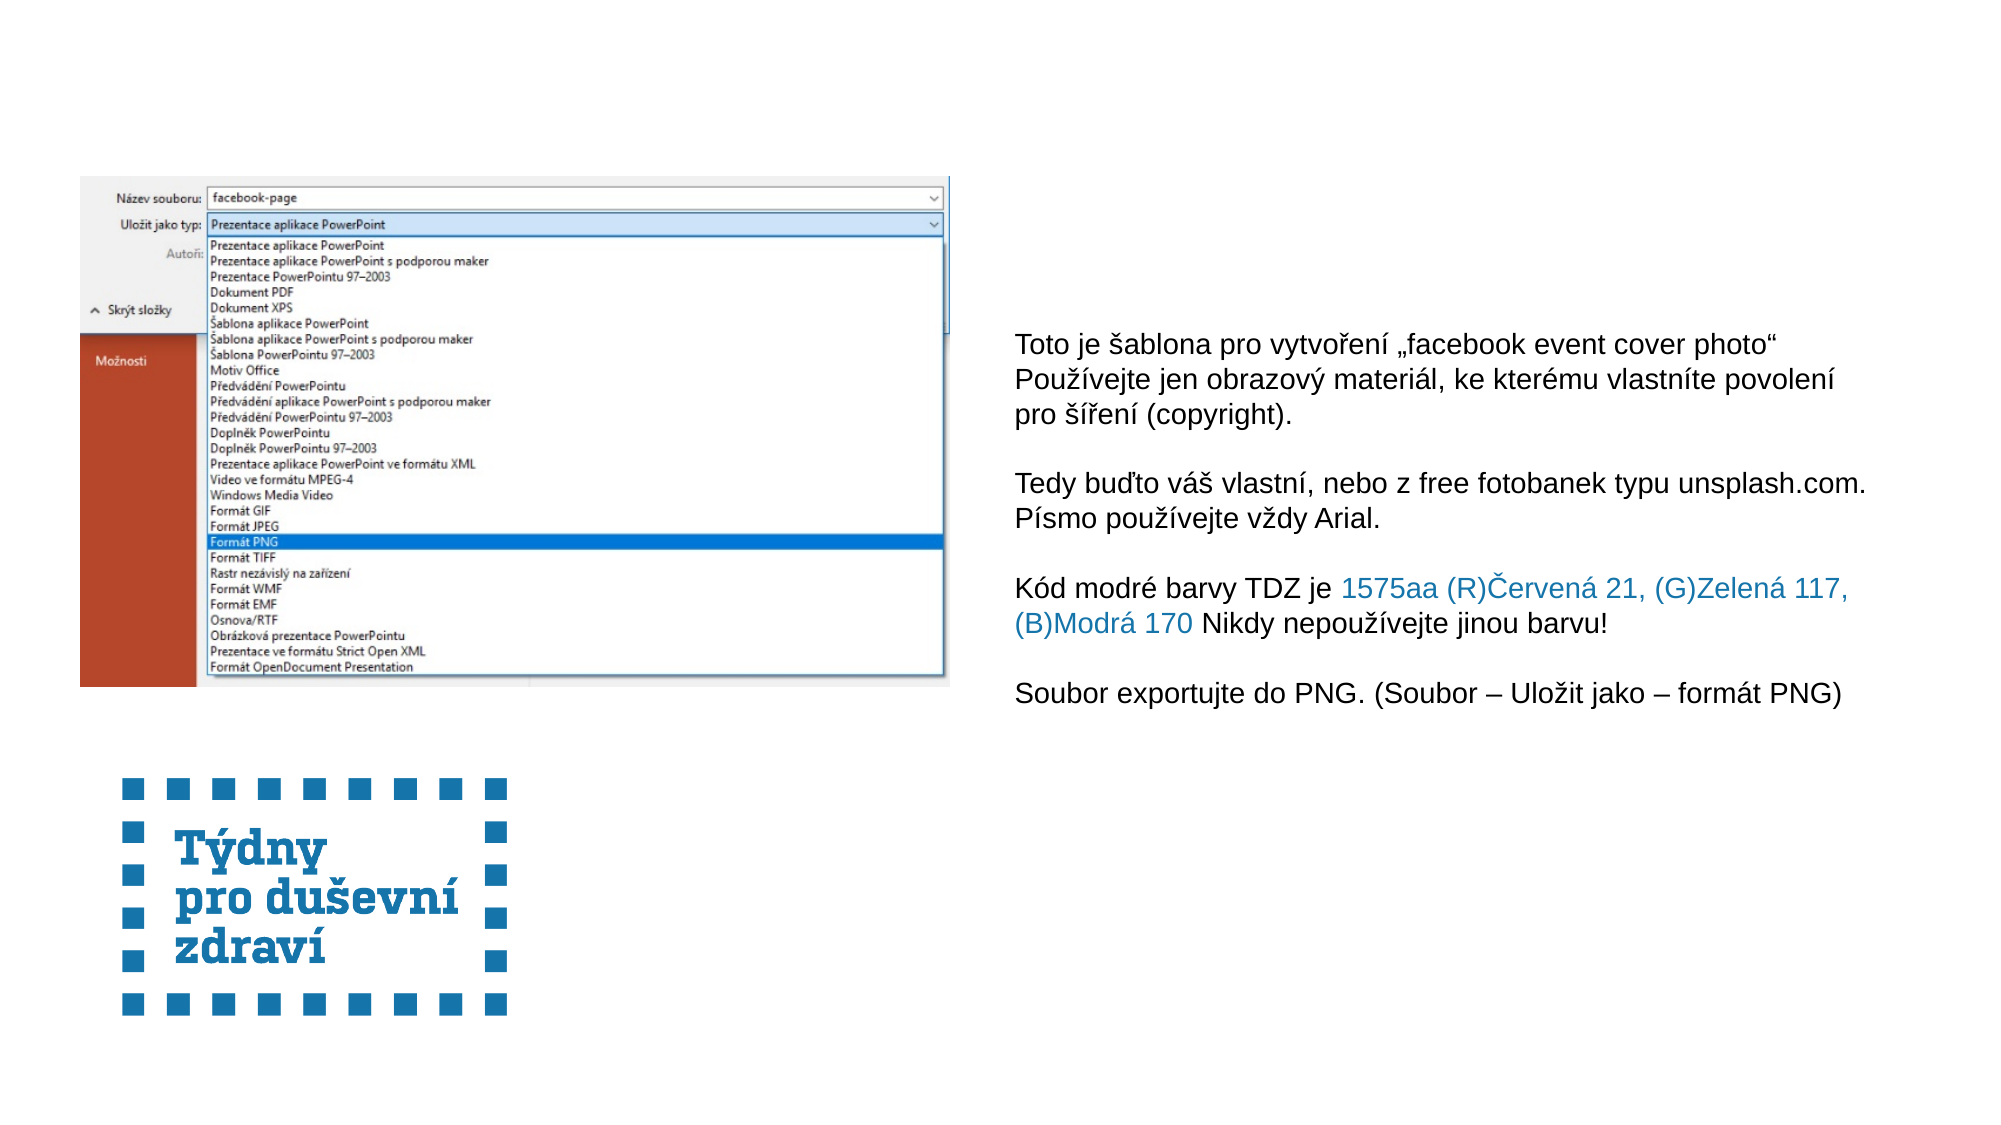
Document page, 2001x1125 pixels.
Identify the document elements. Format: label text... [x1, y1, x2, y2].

picture [50, 720, 600, 1064]
text_box Toto je šablona pro vytvoření „facebook event cover photo“ Používejte jen obrazový materiál, ke kterému vlastníte povolení pro šíření (copyright). Tedy buďto váš vlastní, nebo z free fotobanek typu unsplash.com. Písmo používejte vždy Arial. Kód modré barvy TDZ je 1575aa (R)Červená 21, (G)Zelená 117, (B)Modrá 170 Nikdy nepoužívejte jinou barvu! Soubor exportujte do PNG. (Soubor – Uložit jako – formát PNG) [999, 317, 1887, 717]
picture [80, 176, 950, 687]
